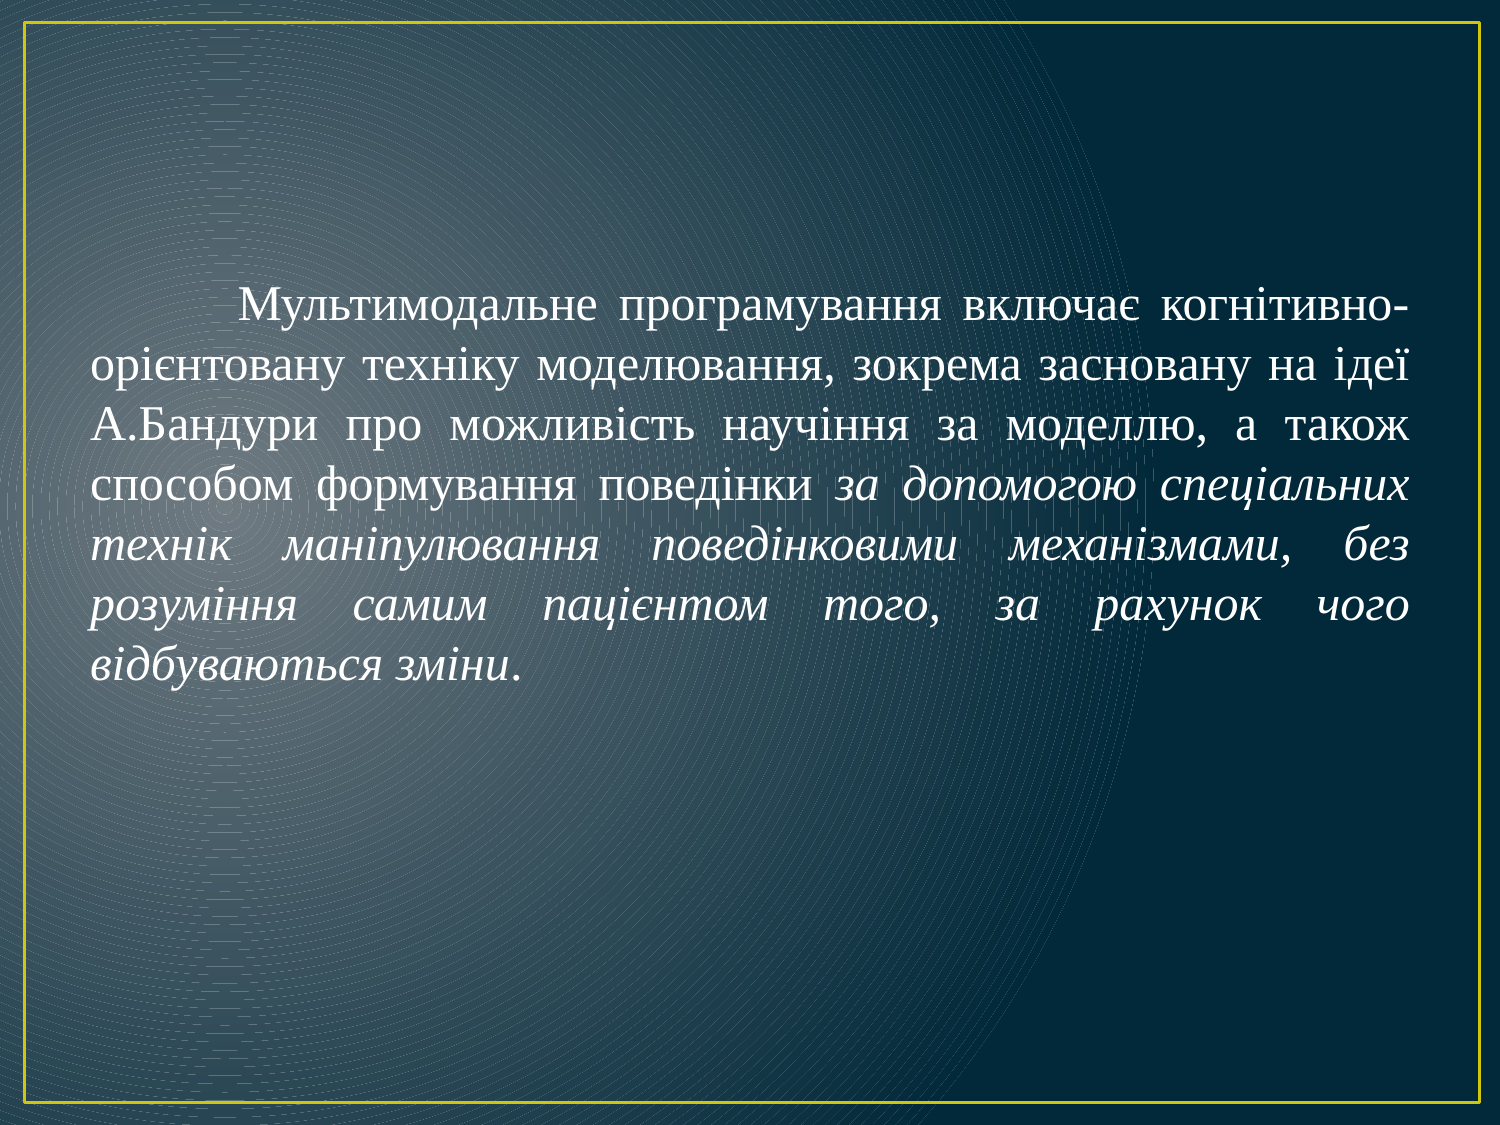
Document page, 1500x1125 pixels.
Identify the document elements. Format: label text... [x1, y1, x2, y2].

list Мультимодальне програмування включає когнітивно-орієнтовану техніку моделювання, зокрема засновану на ідеї А.Бандури про можливість научіння за моделлю, а також способом формування поведінки за допомогою спеціальних технік маніпулювання поведінковими механізмами, без розуміння самим пацієнтом того, за рахунок чого відбуваються зміни. [75, 262, 1425, 1005]
